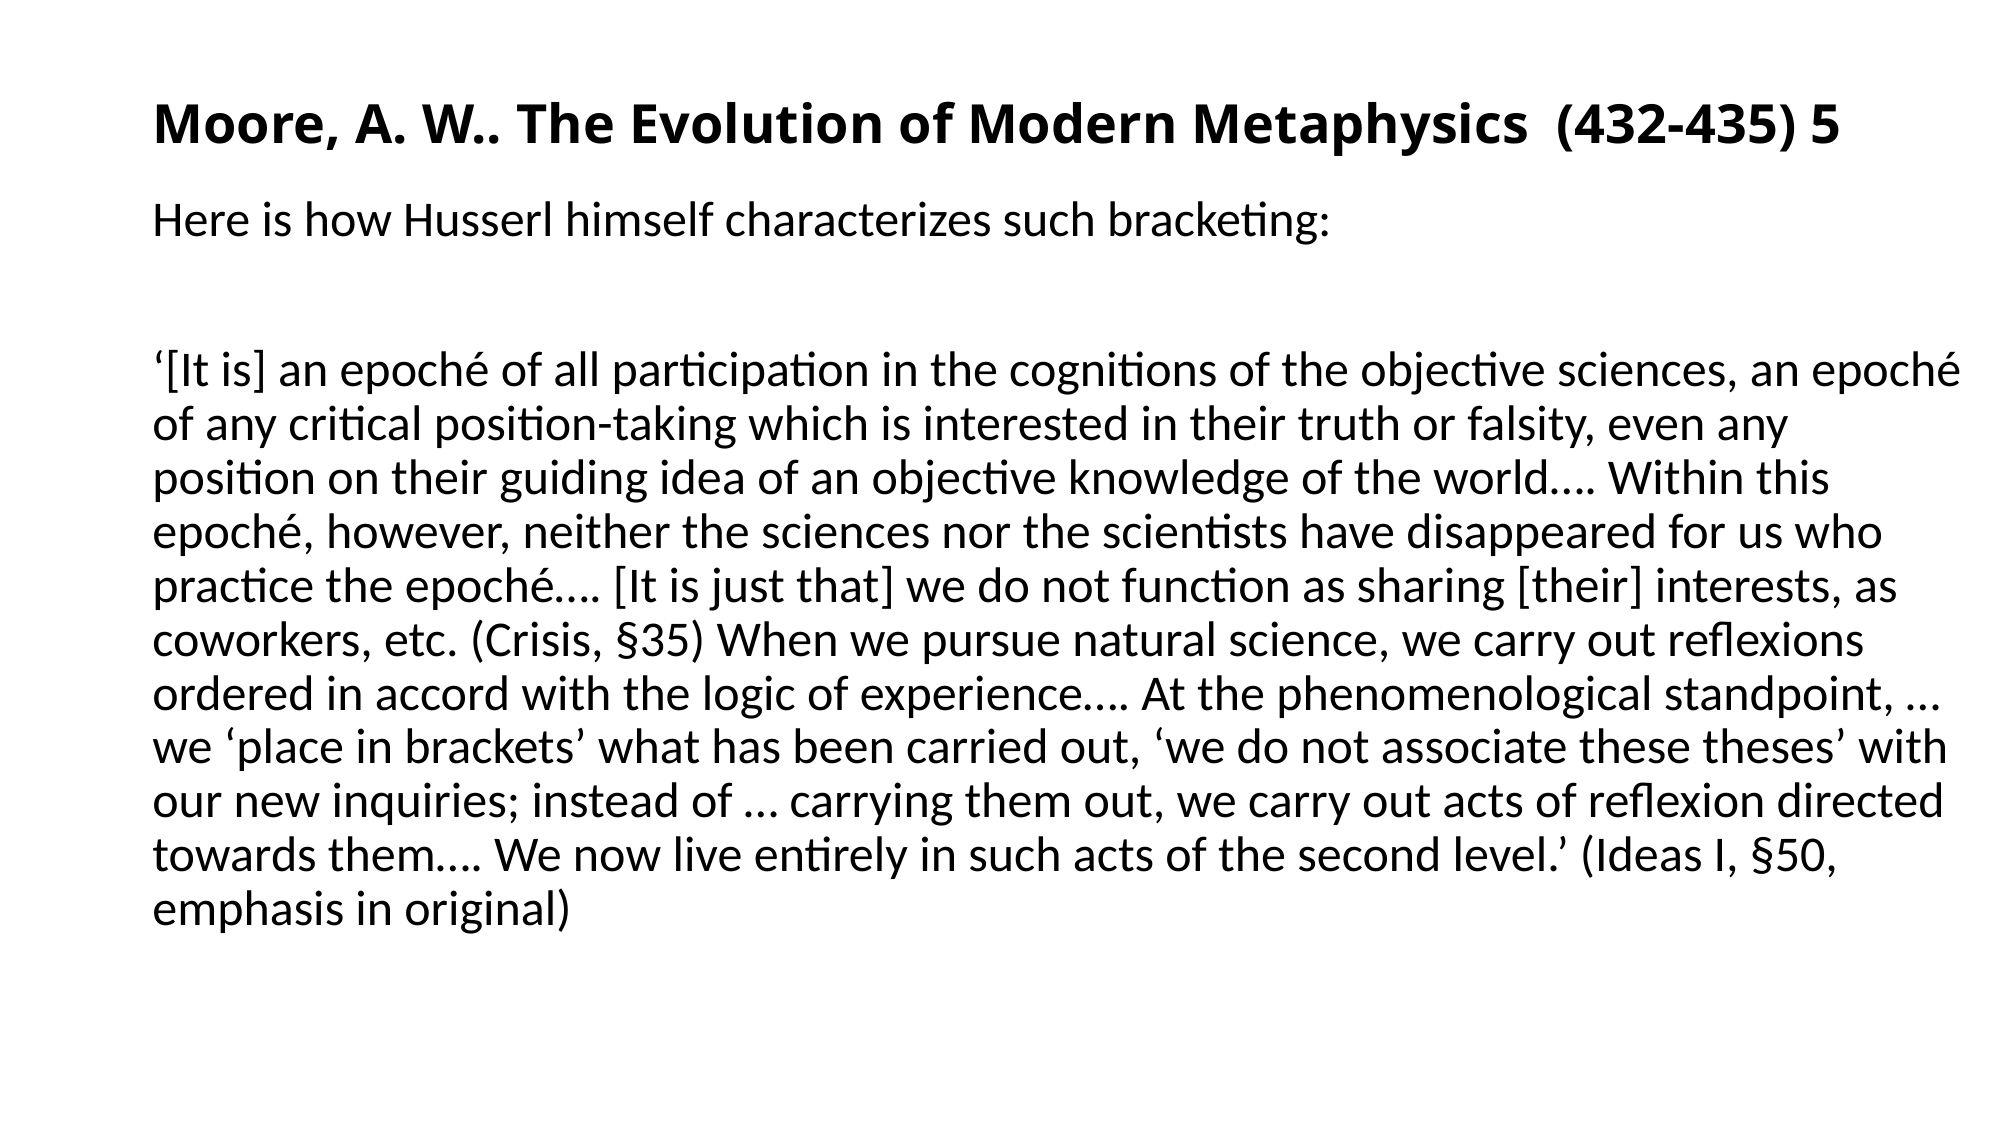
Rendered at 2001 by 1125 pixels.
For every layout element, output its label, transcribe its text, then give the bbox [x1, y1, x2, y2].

list Here is how Husserl himself characterizes such bracketing: ‘[It is] an epoché of all participation in the cognitions of the objective sciences, an epoché of any critical position-taking which is interested in their truth or falsity, even any position on their guiding idea of an objective knowledge of the world…. Within this epoché, however, neither the sciences nor the scientists have disappeared for us who practice the epoché…. [It is just that] we do not function as sharing [their] interests, as coworkers, etc. (Crisis, §35) When we pursue natural science, we carry out reflexions ordered in accord with the logic of experience…. At the phenomenological standpoint, … we ‘place in brackets’ what has been carried out, ‘we do not associate these theses’ with our new inquiries; instead of … carrying them out, we carry out acts of reflexion directed towards them…. We now live entirely in such acts of the second level.’ (Ideas I, §50, emphasis in original) [137, 185, 1980, 1033]
title Moore, A. W.. The Evolution of Modern Metaphysics (432-435) 5 [137, 59, 1863, 185]
